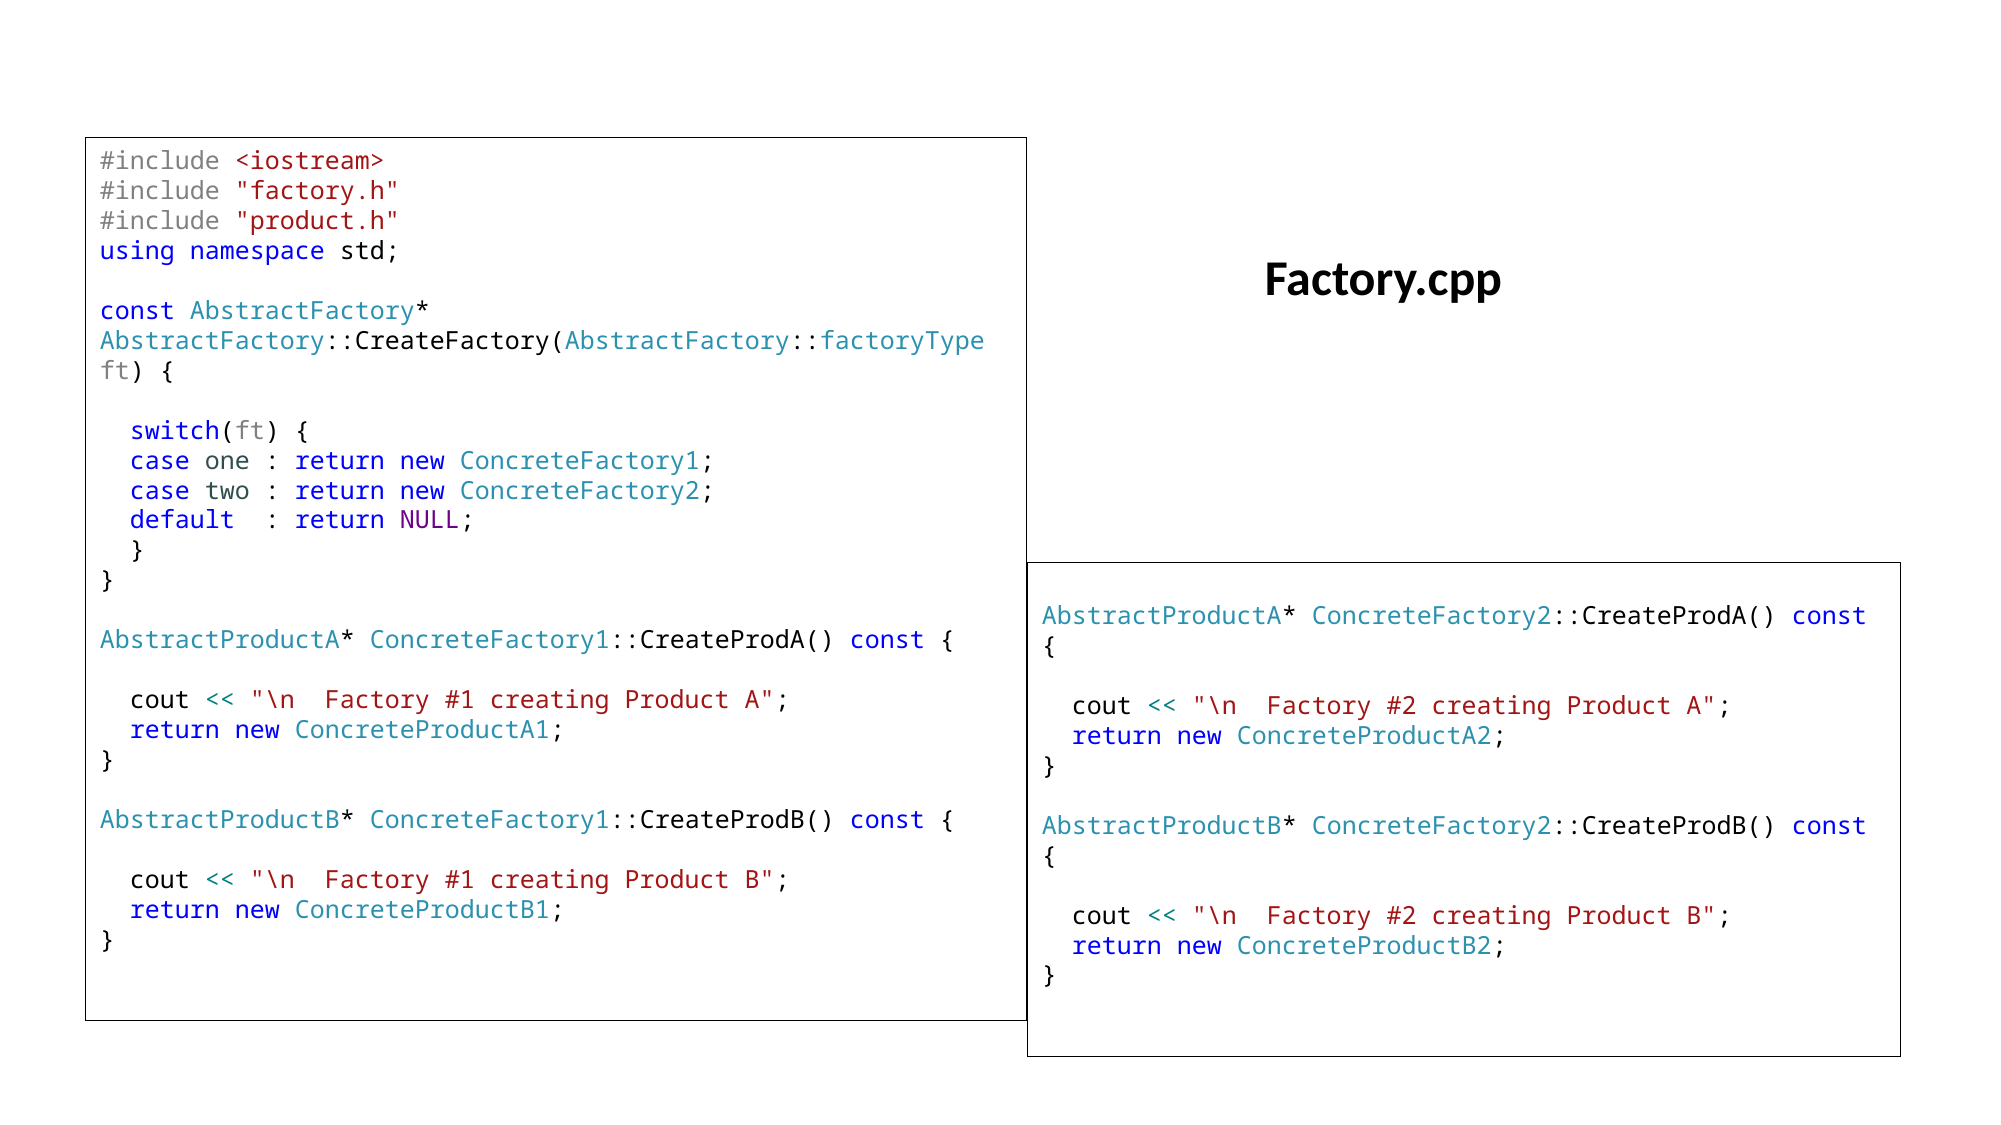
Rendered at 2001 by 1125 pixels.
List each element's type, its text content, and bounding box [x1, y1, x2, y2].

text_box AbstractProductA* ConcreteFactory2::CreateProdA() const { cout << "\n Factory #2 creating Product A"; return new ConcreteProductA2; } AbstractProductB* ConcreteFactory2::CreateProdB() const { cout << "\n Factory #2 creating Product B"; return new ConcreteProductB2; } [1027, 562, 1901, 1057]
text_box #include <iostream> #include "factory.h" #include "product.h" using namespace std; const AbstractFactory* AbstractFactory::CreateFactory(AbstractFactory::factoryType ft) { switch(ft) { case one : return new ConcreteFactory1; case two : return new ConcreteFactory2; default : return NULL; } } AbstractProductA* ConcreteFactory1::CreateProdA() const { cout << "\n Factory #1 creating Product A"; return new ConcreteProductA1; } AbstractProductB* ConcreteFactory1::CreateProdB() const { cout << "\n Factory #1 creating Product B"; return new ConcreteProductB1; } [85, 137, 1027, 1021]
text_box Factory.cpp [1250, 238, 1558, 314]
